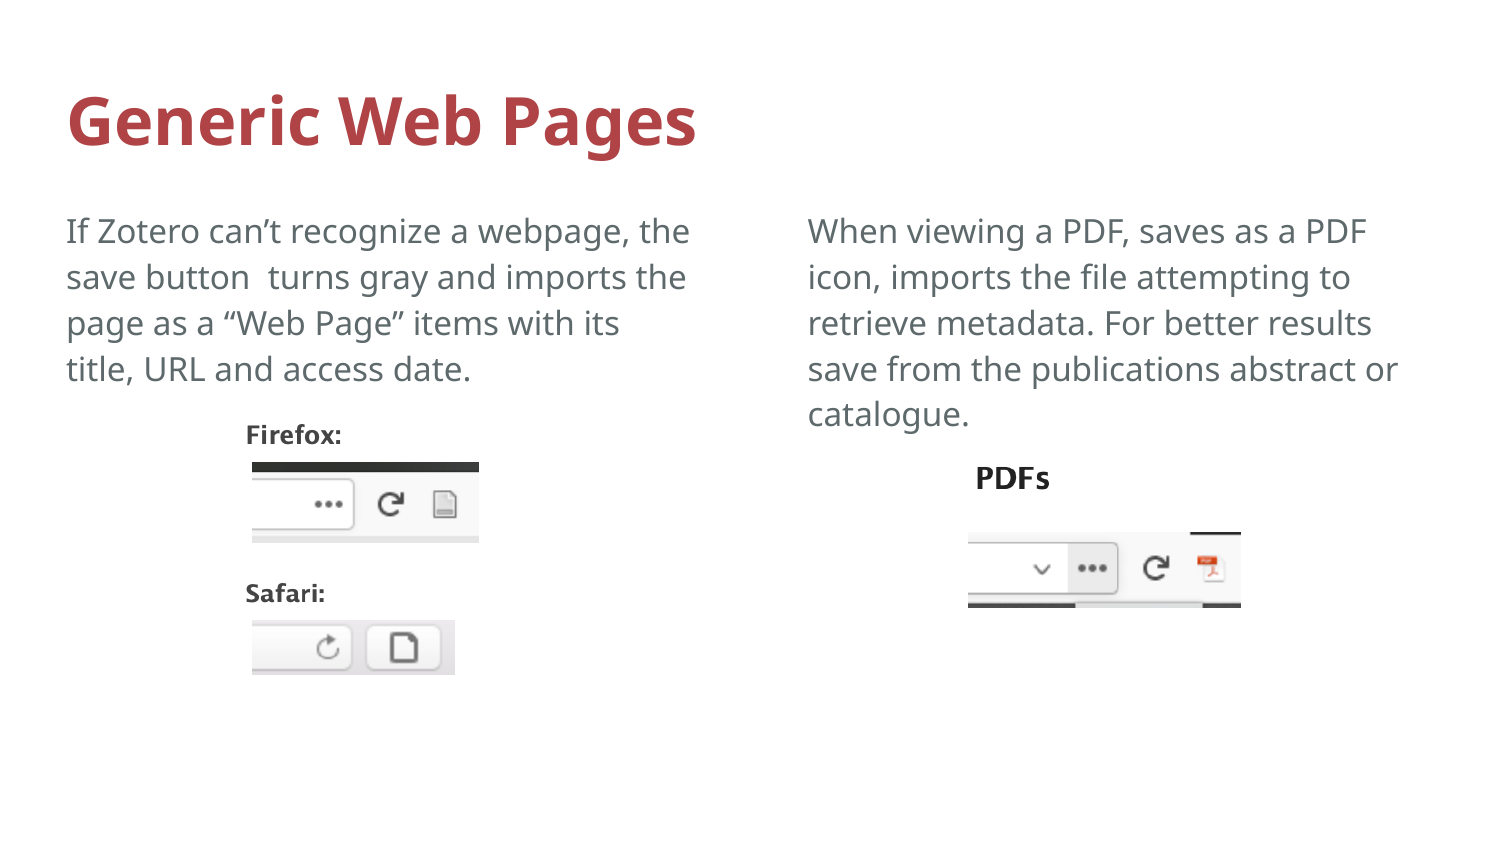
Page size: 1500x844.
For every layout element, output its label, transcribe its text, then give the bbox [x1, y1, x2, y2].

picture [958, 448, 1267, 627]
title Generic Web Pages [51, 64, 1449, 167]
list If Zotero can’t recognize a webpage, the save button turns gray and imports the page as a “Web Page” items with its title, URL and access date. [51, 189, 708, 750]
picture [233, 410, 515, 718]
list When viewing a PDF, saves as a PDF icon, imports the file attempting to retrieve metadata. For better results save from the publications abstract or catalogue. [792, 189, 1449, 750]
